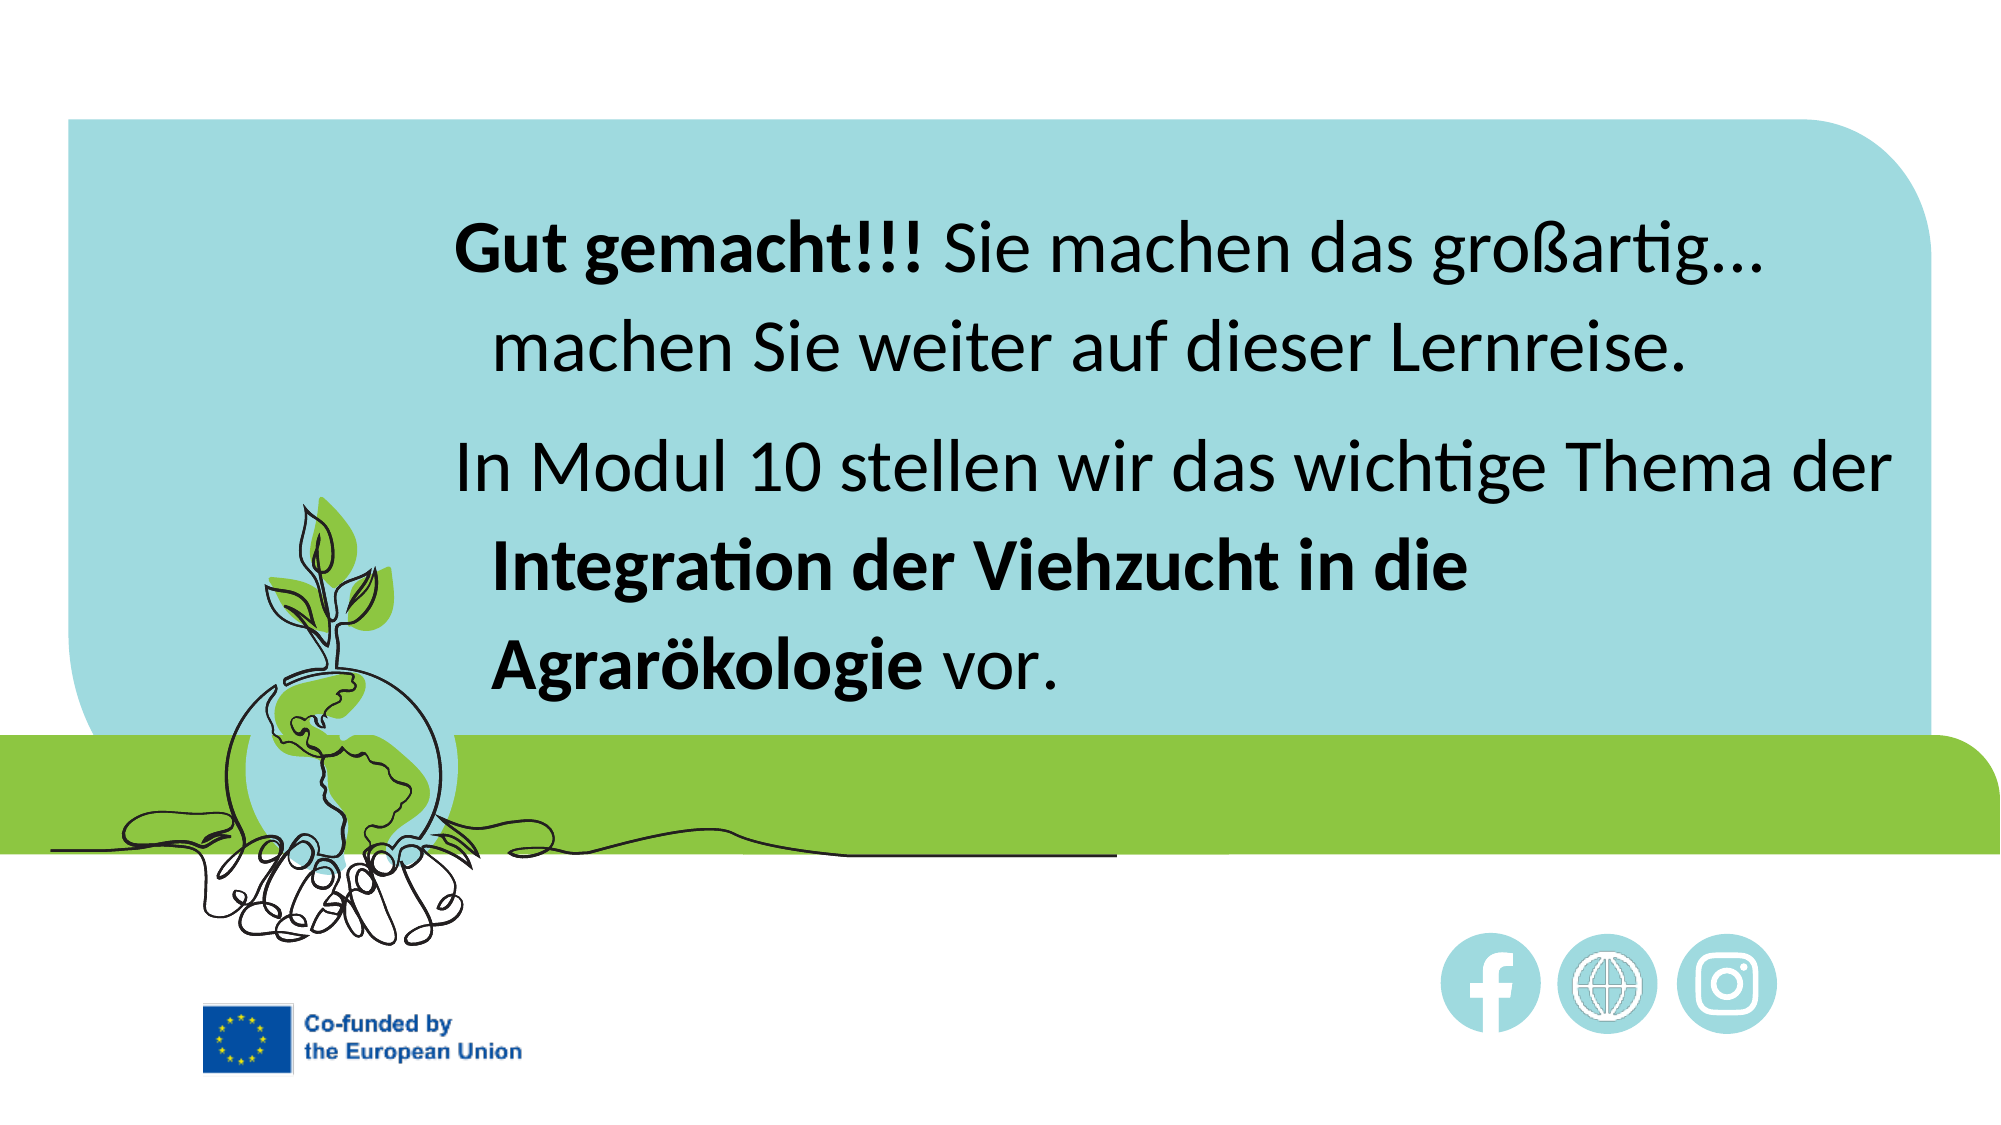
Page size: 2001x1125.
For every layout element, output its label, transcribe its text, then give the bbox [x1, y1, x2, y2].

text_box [1676, 933, 1778, 1034]
text_box [1652, 961, 1658, 1007]
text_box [1440, 932, 1541, 1034]
list Gut gemacht!!! Sie machen das großartig... machen Sie weiter auf dieser Lernreise. In Modul 10 stellen wir das wichtige Thema der Integration der Viehzucht in die Agrarökologie vor. [401, 177, 1917, 717]
picture [1563, 942, 1652, 1031]
text_box [1557, 960, 1563, 1007]
text_box [1580, 933, 1635, 942]
picture [203, 1002, 531, 1078]
